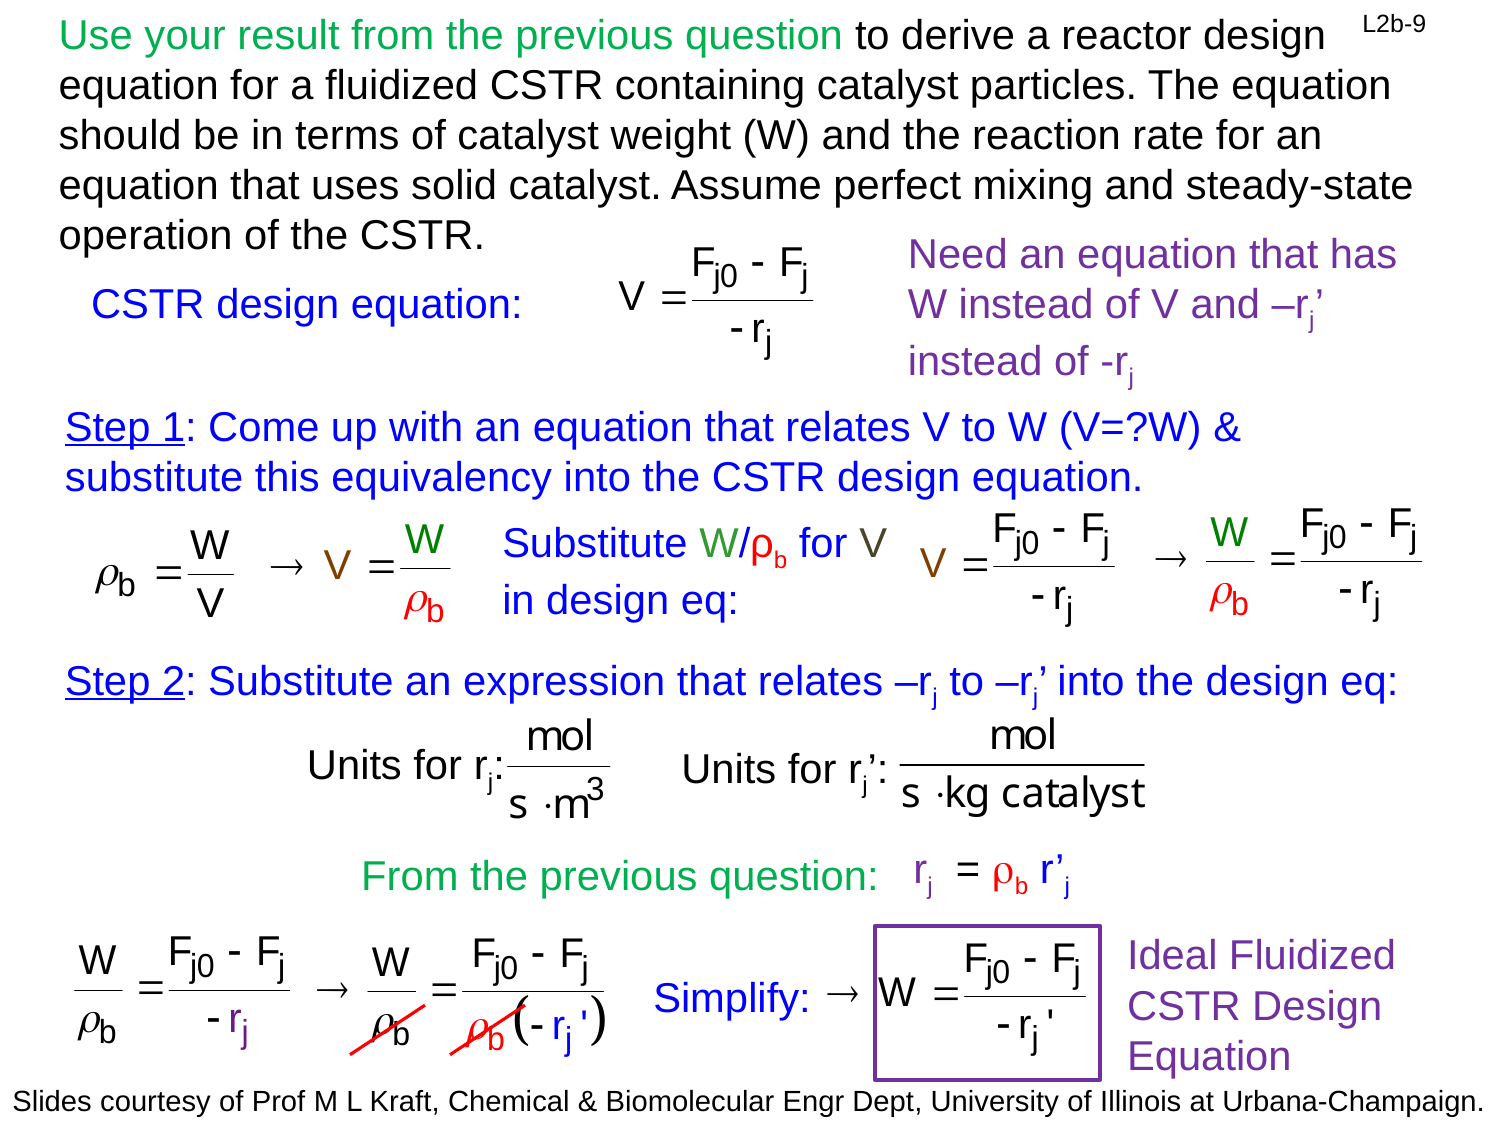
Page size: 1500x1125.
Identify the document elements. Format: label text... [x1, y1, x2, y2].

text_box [70, 927, 296, 1057]
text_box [290, 708, 1151, 825]
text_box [823, 933, 1092, 1063]
text_box [873, 924, 1102, 1082]
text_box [915, 504, 1121, 634]
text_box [614, 237, 819, 368]
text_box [313, 929, 610, 1067]
text_box rj = rb r’j [898, 834, 1086, 907]
text_box CSTR design equation: [76, 269, 538, 335]
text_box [89, 522, 238, 624]
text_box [267, 516, 456, 630]
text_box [1152, 498, 1428, 629]
text_box Step 1: Come up with an equation that relates V to W (V=?W) & substitute this equivalency into the CSTR design equation. [49, 392, 1413, 508]
text_box Step 2: Substitute an expression that relates –rj to –rj’ into the design eq: [49, 646, 1488, 718]
text_box Ideal Fluidized CSTR Design Equation [1112, 920, 1475, 1086]
text_box Simplify: [638, 963, 818, 1029]
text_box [349, 1004, 426, 1055]
text_box Substitute W/ρb for V in design eq: [487, 508, 908, 631]
text_box From the previous question: [346, 841, 898, 906]
text_box Need an equation that has W instead of V and –rj’ instead of -rj [893, 218, 1426, 398]
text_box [449, 1004, 526, 1055]
text_box Use your result from the previous question to derive a reactor design equation for a fluidized CSTR containing catalyst particles. The equation should be in terms of catalyst weight (W) and the reaction rate for an equation that uses solid catalyst. Assume perfect mixing and steady-state operation of the CSTR. [43, 0, 1457, 265]
